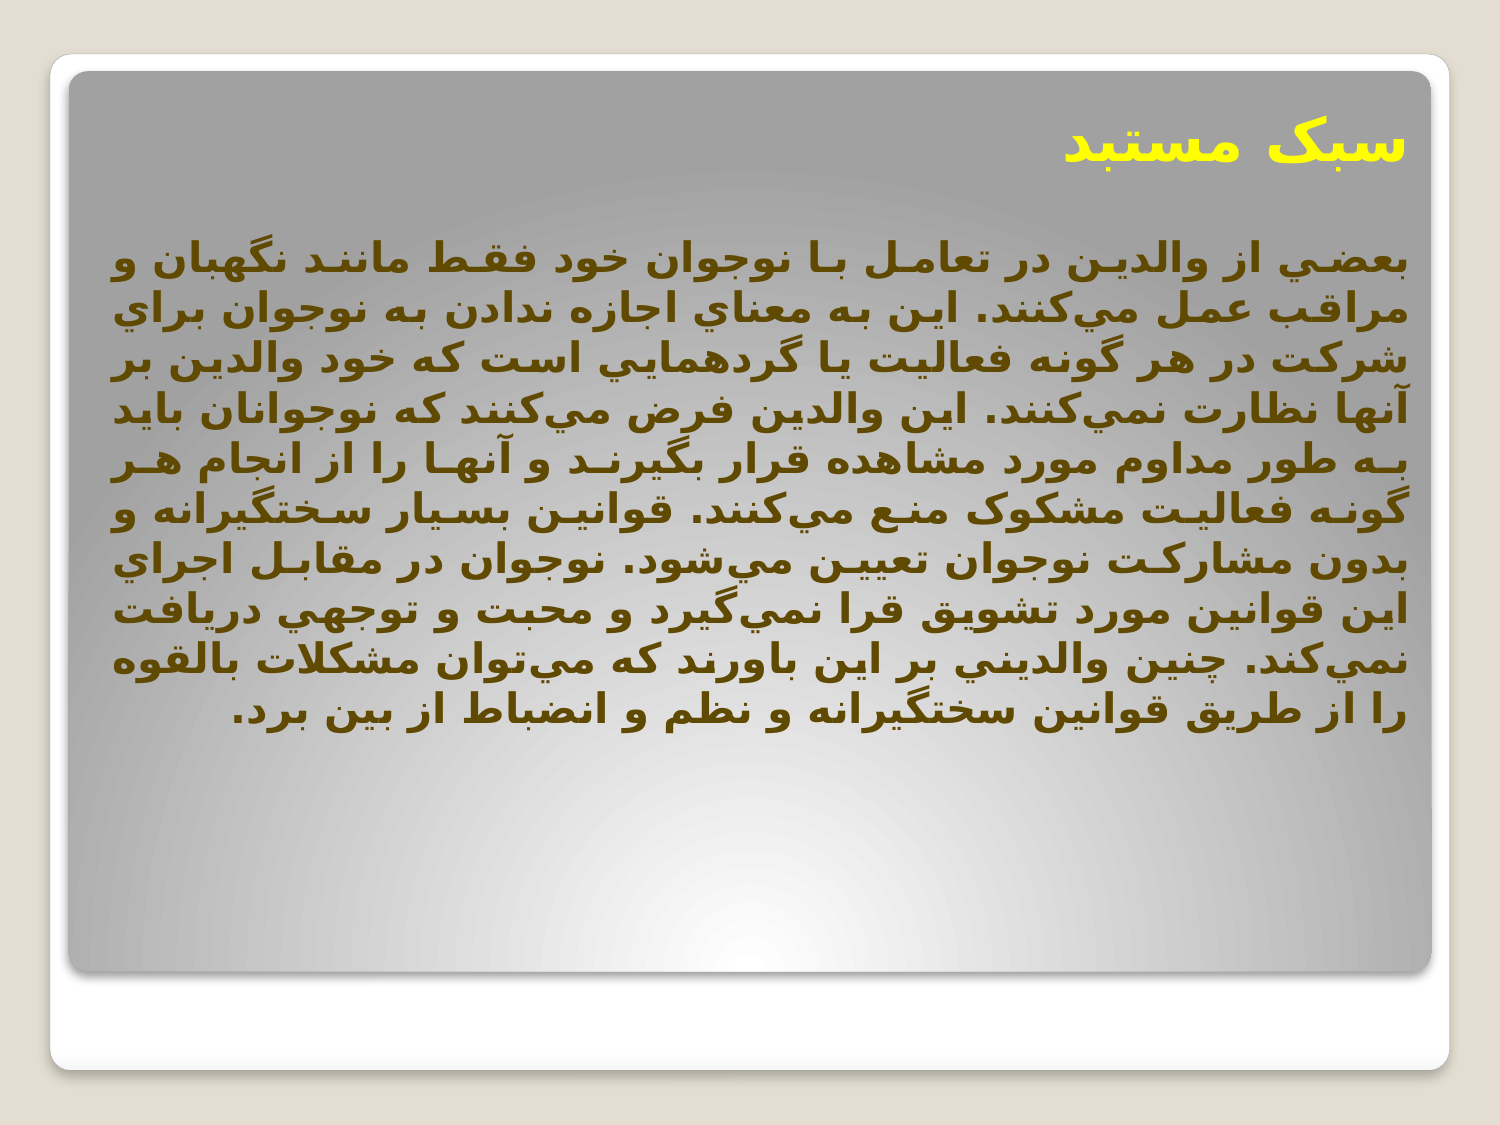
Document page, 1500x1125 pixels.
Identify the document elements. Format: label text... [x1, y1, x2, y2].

list سبک مستبد بعضي از والدين در تعامل با نوجوان خود فقط مانند نگهبان و مراقب عمل مي‌كنند. اين به معناي اجازه ندادن به نوجوان براي شركت در هر گونه فعاليت يا گردهمايي است كه خود والدين بر آنها نظارت نمي‌كنند. اين والدين فرض مي‌كنند كه نوجوانان بايد به طور مداوم مورد مشاهده قرار بگيرند و آنها را از انجام هر گونه فعاليت مشكوک منع مي‌كنند. قوانين بسيار سختگيرانه و بدون مشاركت نوجوان تعيين مي‌شود. نوجوان در مقابل اجراي اين قوانين مورد تشويق قرا نمي‌گيرد و محبت و توجهي دريافت نمي‌كند. چنين والديني بر اين باورند كه مي‌توان مشكلات بالقوه را از طريق قوانين سختگيرانه و نظم و انضباط از بين برد. [82, 86, 1425, 774]
